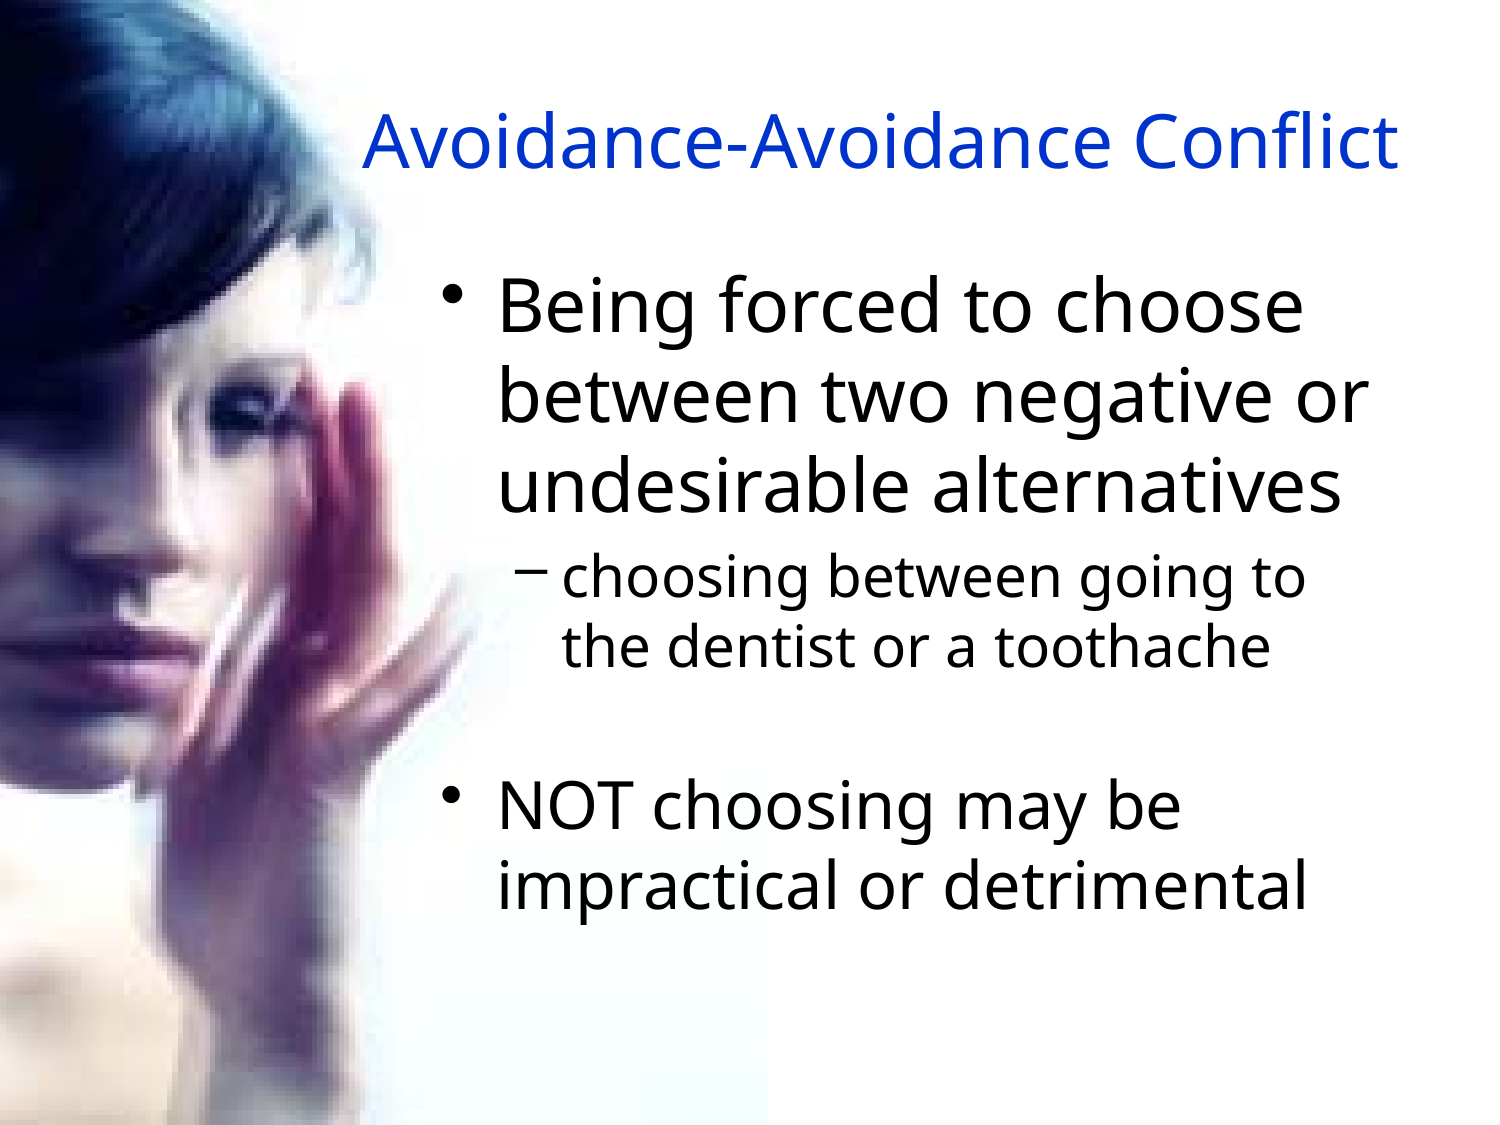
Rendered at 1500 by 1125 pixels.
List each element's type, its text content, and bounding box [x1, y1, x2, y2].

picture [0, 0, 768, 1125]
list Being forced to choose between two negative or undesirable alternatives choosing between going to the dentist or a toothache NOT choosing may be impractical or detrimental [424, 249, 1413, 993]
title Avoidance-Avoidance Conflict [337, 44, 1426, 233]
